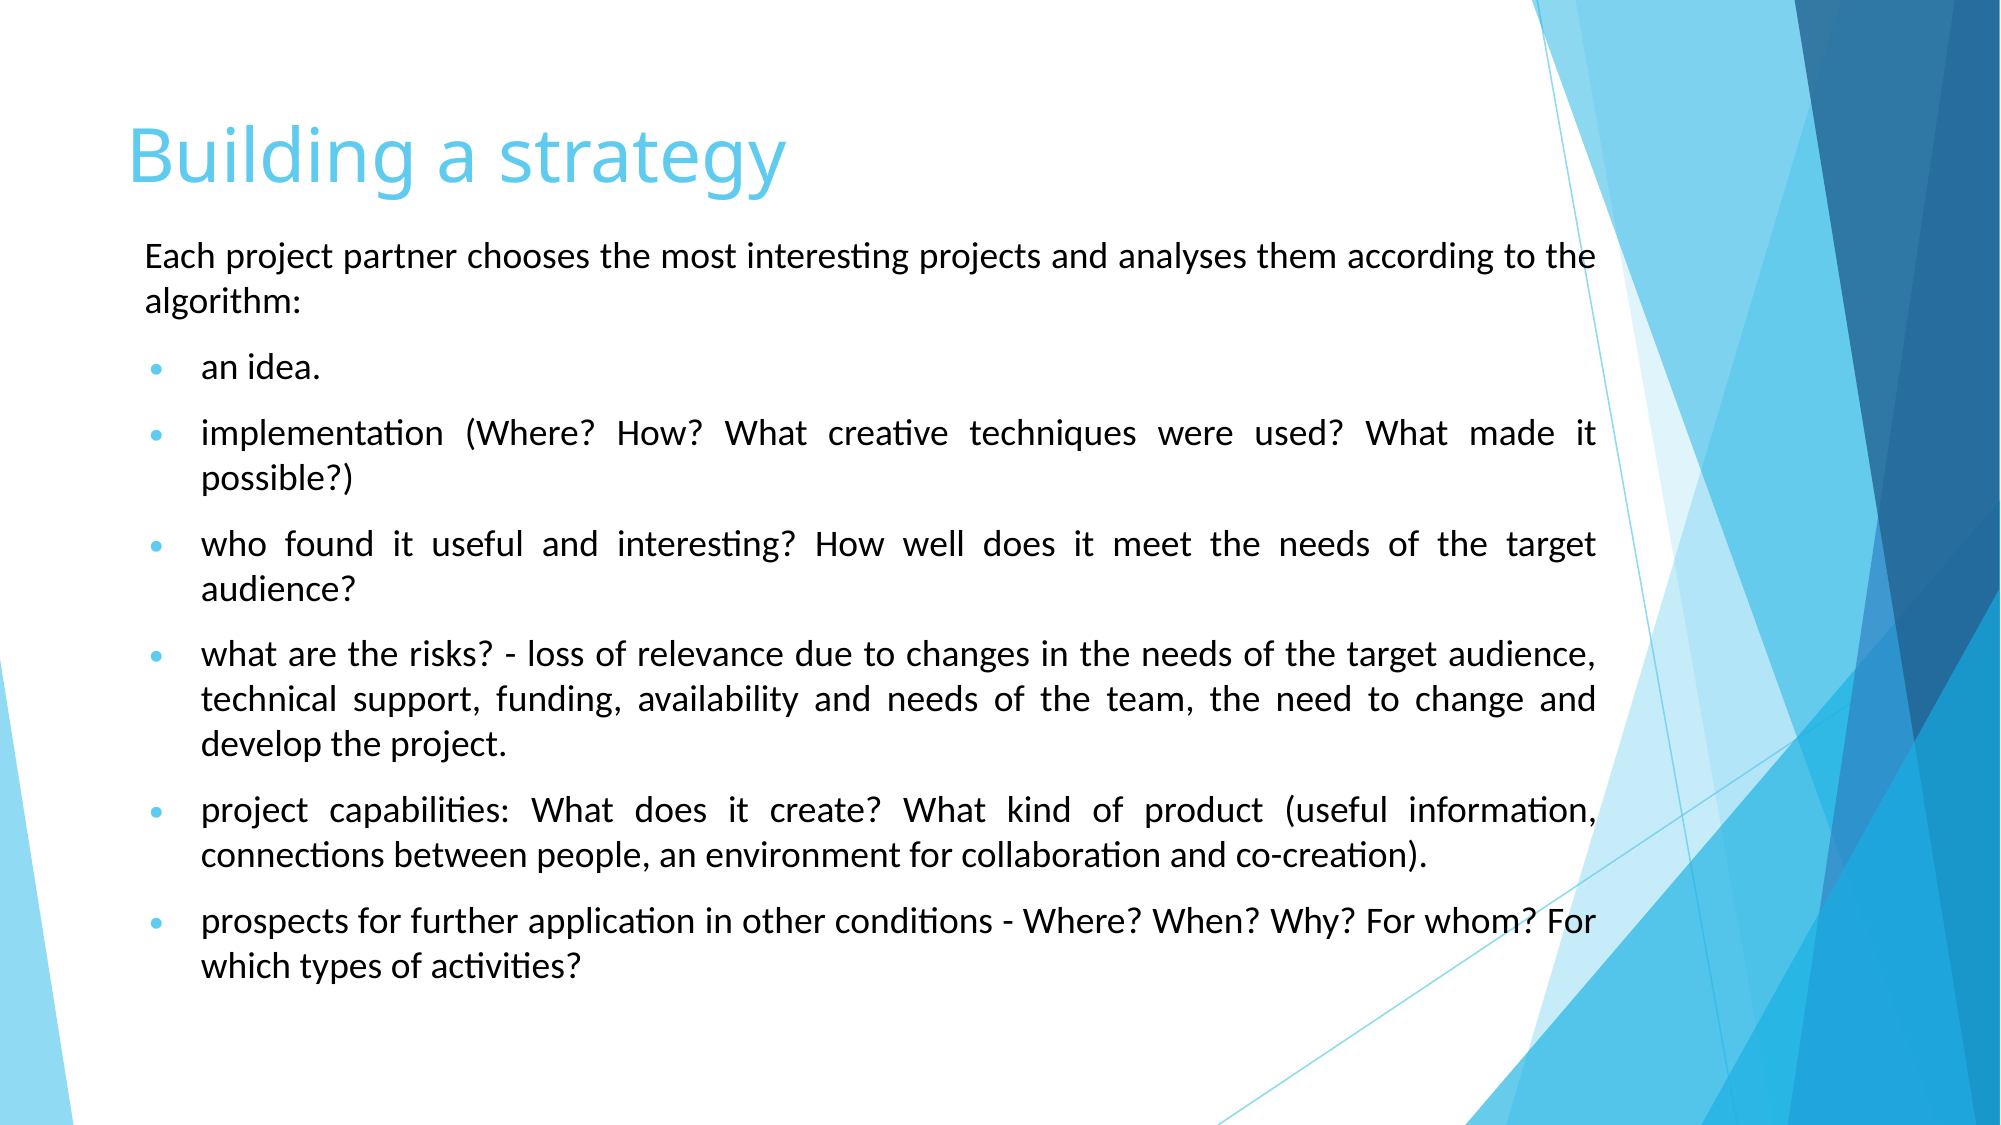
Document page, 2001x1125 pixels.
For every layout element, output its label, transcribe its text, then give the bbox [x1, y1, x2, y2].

title Building a strategy [111, 99, 1522, 224]
list Each project partner chooses the most interesting projects and analyses them according to the algorithm: an idea. implementation (Where? How? What creative techniques were used? What made it possible?) who found it useful and interesting? How well does it meet the needs of the target audience? what are the risks? - loss of relevance due to changes in the needs of the target audience, technical support, funding, availability and needs of the team, the need to change and develop the project. project capabilities: What does it create? What kind of product (useful information, connections between people, an environment for collaboration and co-creation). prospects for further application in other conditions - Where? When? Why? For whom? For which types of activities? [129, 223, 1614, 1025]
